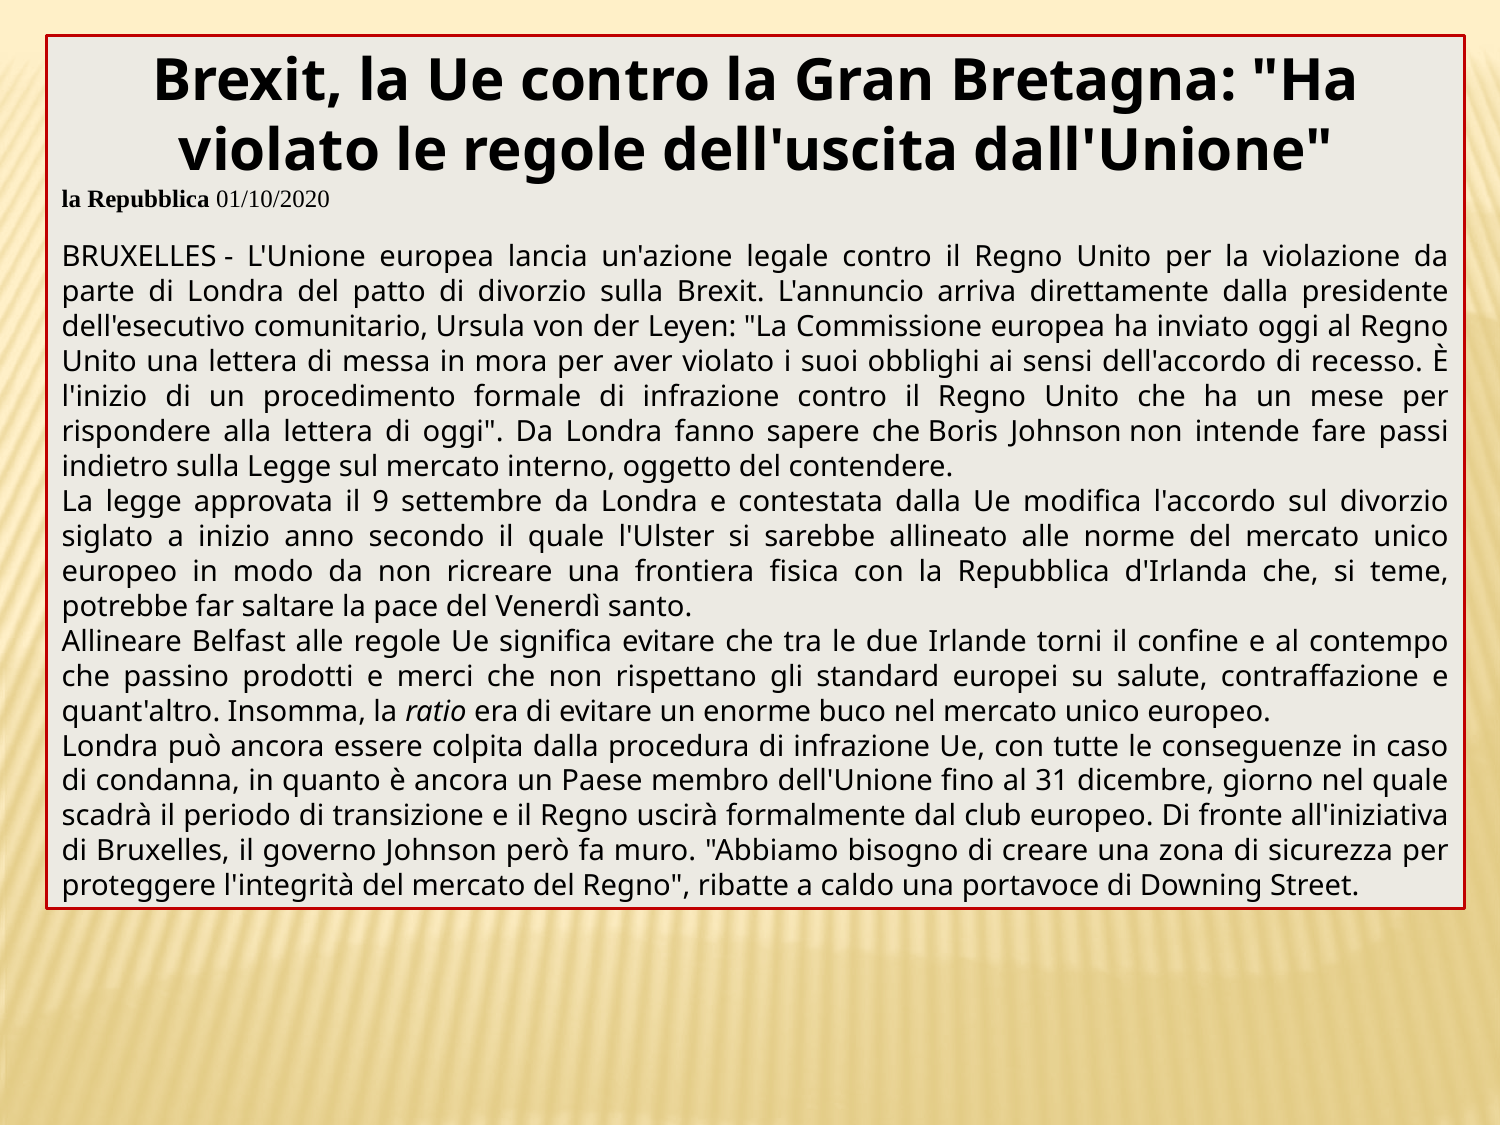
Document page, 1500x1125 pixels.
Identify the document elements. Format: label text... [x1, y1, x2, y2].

text_box Brexit, la Ue contro la Gran Bretagna: "Ha violato le regole dell'uscita dall'Unione" la Repubblica 01/10/2020 BRUXELLES - L'Unione europea lancia un'azione legale contro il Regno Unito per la violazione da parte di Londra del patto di divorzio sulla Brexit. L'annuncio arriva direttamente dalla presidente dell'esecutivo comunitario, Ursula von der Leyen: "La Commissione europea ha inviato oggi al Regno Unito una lettera di messa in mora per aver violato i suoi obblighi ai sensi dell'accordo di recesso. È l'inizio di un procedimento formale di infrazione contro il Regno Unito che ha un mese per rispondere alla lettera di oggi". Da Londra fanno sapere che Boris Johnson non intende fare passi indietro sulla Legge sul mercato interno, oggetto del contendere. La legge approvata il 9 settembre da Londra e contestata dalla Ue modifica l'accordo sul divorzio siglato a inizio anno secondo il quale l'Ulster si sarebbe allineato alle norme del mercato unico europeo in modo da non ricreare una frontiera fisica con la Repubblica d'Irlanda che, si teme, potrebbe far saltare la pace del Venerdì santo. Allineare Belfast alle regole Ue significa evitare che tra le due Irlande torni il confine e al contempo che passino prodotti e merci che non rispettano gli standard europei su salute, contraffazione e quant'altro. Insomma, la ratio era di evitare un enorme buco nel mercato unico europeo. Londra può ancora essere colpita dalla procedura di infrazione Ue, con tutte le conseguenze in caso di condanna, in quanto è ancora un Paese membro dell'Unione fino al 31 dicembre, giorno nel quale scadrà il periodo di transizione e il Regno uscirà formalmente dal club europeo. Di fronte all'iniziativa di Bruxelles, il governo Johnson però fa muro. "Abbiamo bisogno di creare una zona di sicurezza per proteggere l'integrità del mercato del Regno", ribatte a caldo una portavoce di Downing Street. [46, 35, 1465, 909]
